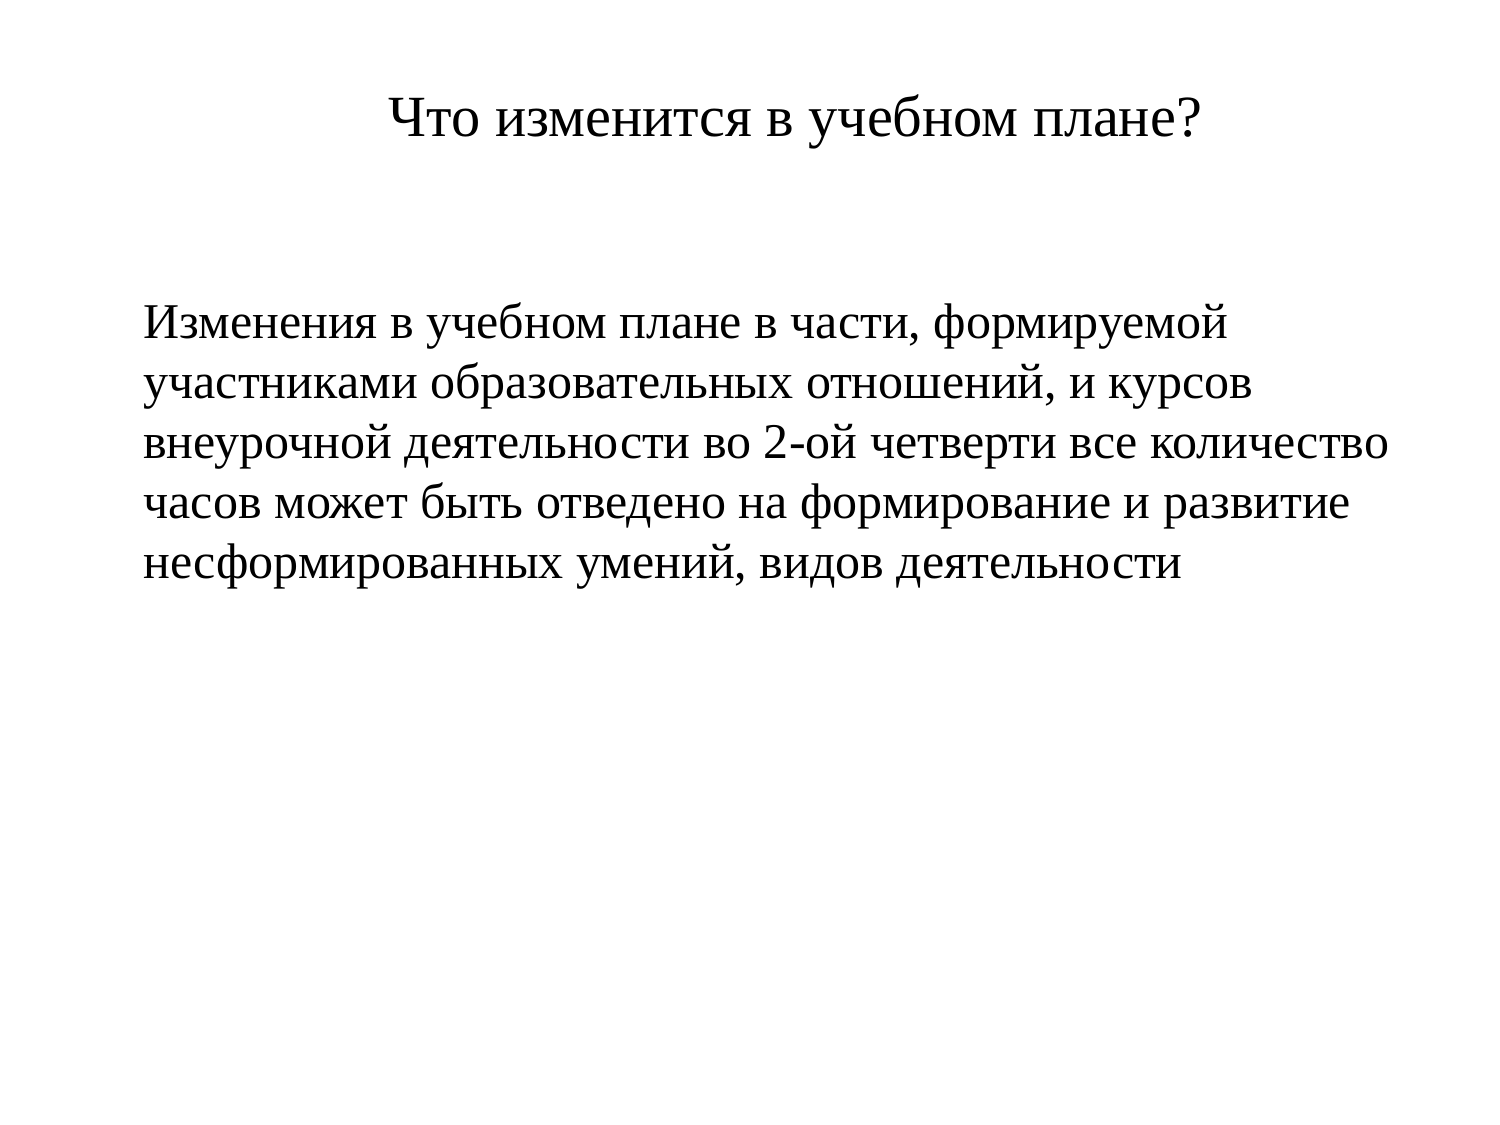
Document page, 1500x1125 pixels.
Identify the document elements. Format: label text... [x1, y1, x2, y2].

text_box Изменения в учебном плане в части, формируемой участниками образовательных отношений, и курсов внеурочной деятельности во 2-ой четверти все количество часов может быть отведено на формирование и развитие несформированных умений, видов деятельности [128, 281, 1418, 596]
text_box Что изменится в учебном плане? [246, 70, 1345, 156]
